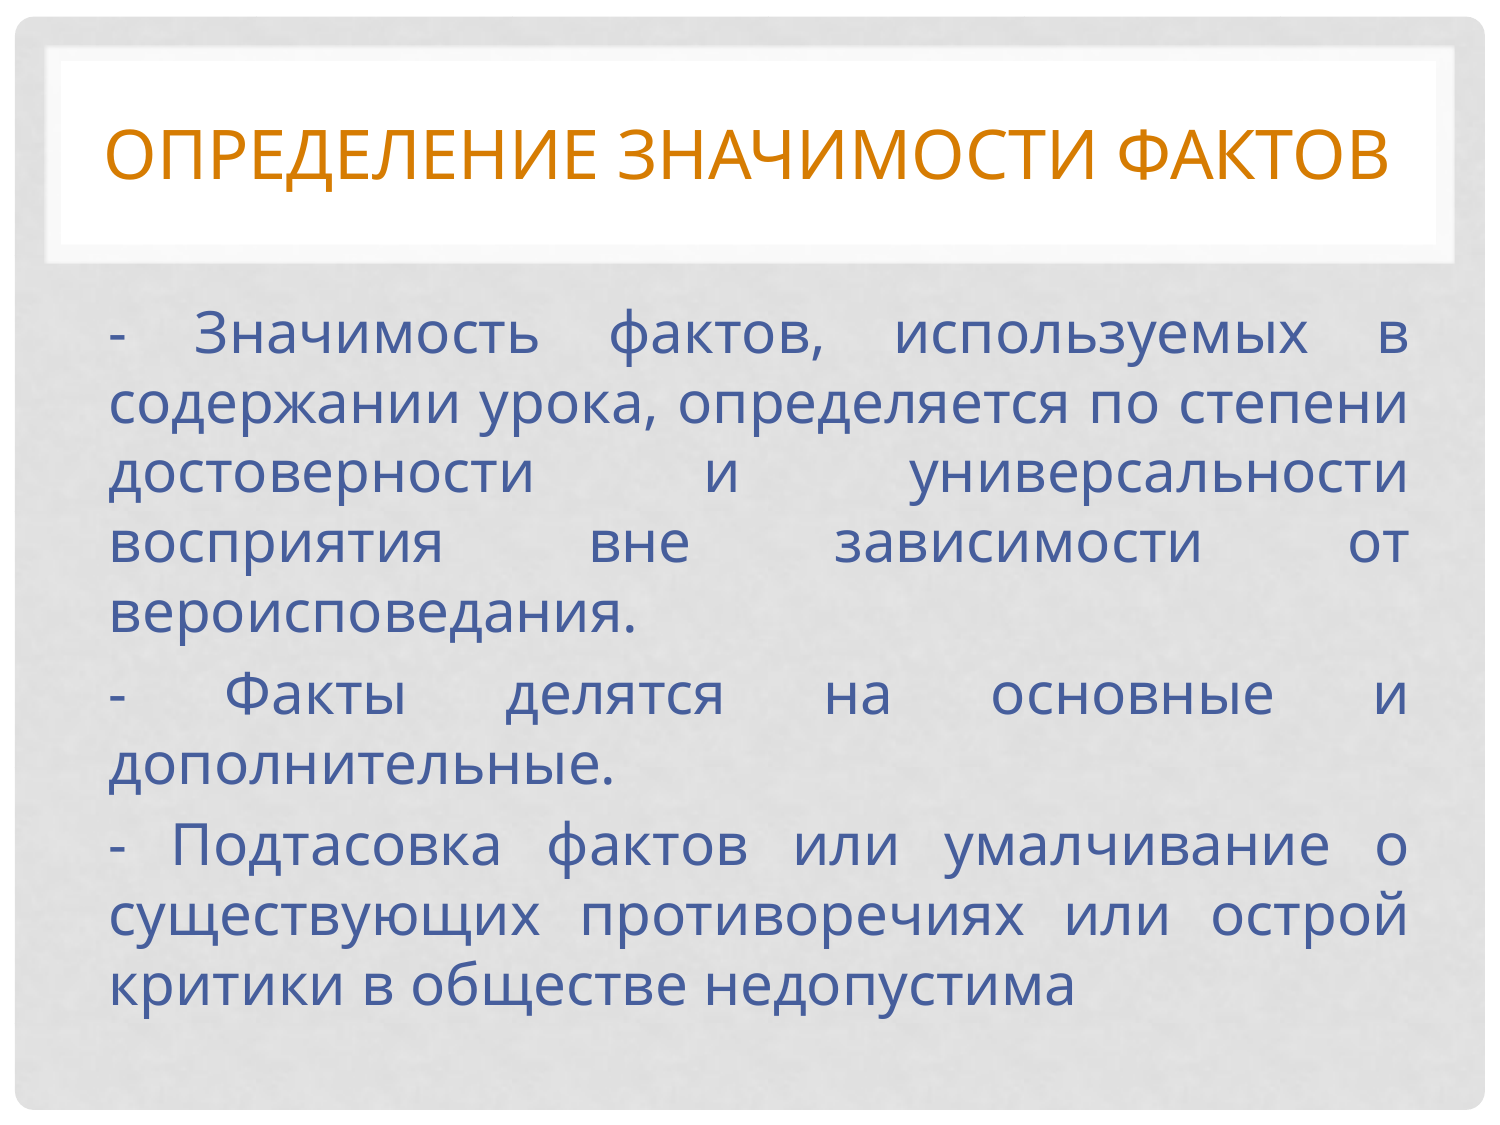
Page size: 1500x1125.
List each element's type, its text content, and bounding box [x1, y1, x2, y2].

title Определение значимости фактов [69, 66, 1425, 238]
list - Значимость фактов, используемых в содержании урока, определяется по степени достоверности и универсальности восприятия вне зависимости от вероисповедания. - Факты делятся на основные и дополнительные. - Подтасовка фактов или умалчивание о существующих противоречиях или острой критики в обществе недопустима [75, 287, 1425, 1083]
